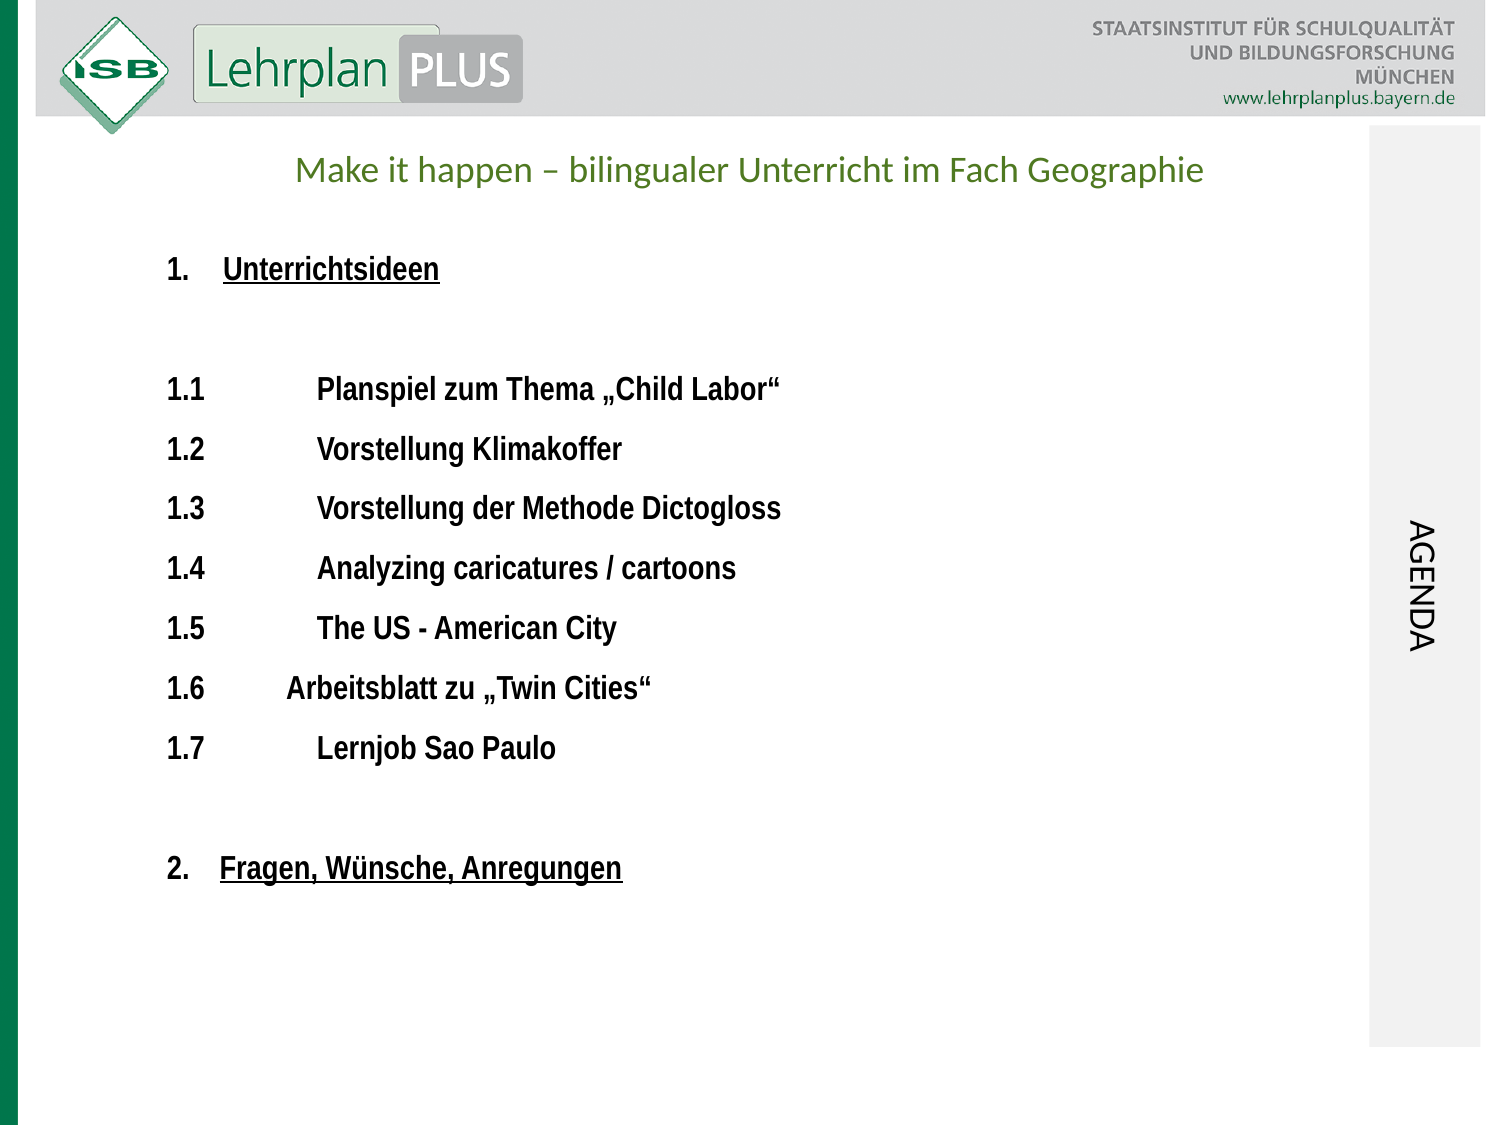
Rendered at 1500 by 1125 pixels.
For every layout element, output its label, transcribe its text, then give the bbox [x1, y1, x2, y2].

text_box Unterrichtsideen 1.1 Planspiel zum Thema „Child Labor“ 1.2 Vorstellung Klimakoffer 1.3 Vorstellung der Methode Dictogloss 1.4 Analyzing caricatures / cartoons 1.5 The US - American City 1.6 Arbeitsblatt zu „Twin Cities“ 1.7 Lernjob Sao Paulo 2. Fragen, Wünsche, Anregungen [159, 219, 1341, 969]
picture [0, 0, 1500, 1125]
text_box Make it happen – bilingualer Unterricht im Fach Geographie [80, 137, 1420, 198]
text_box AGENDA [1369, 125, 1481, 1047]
